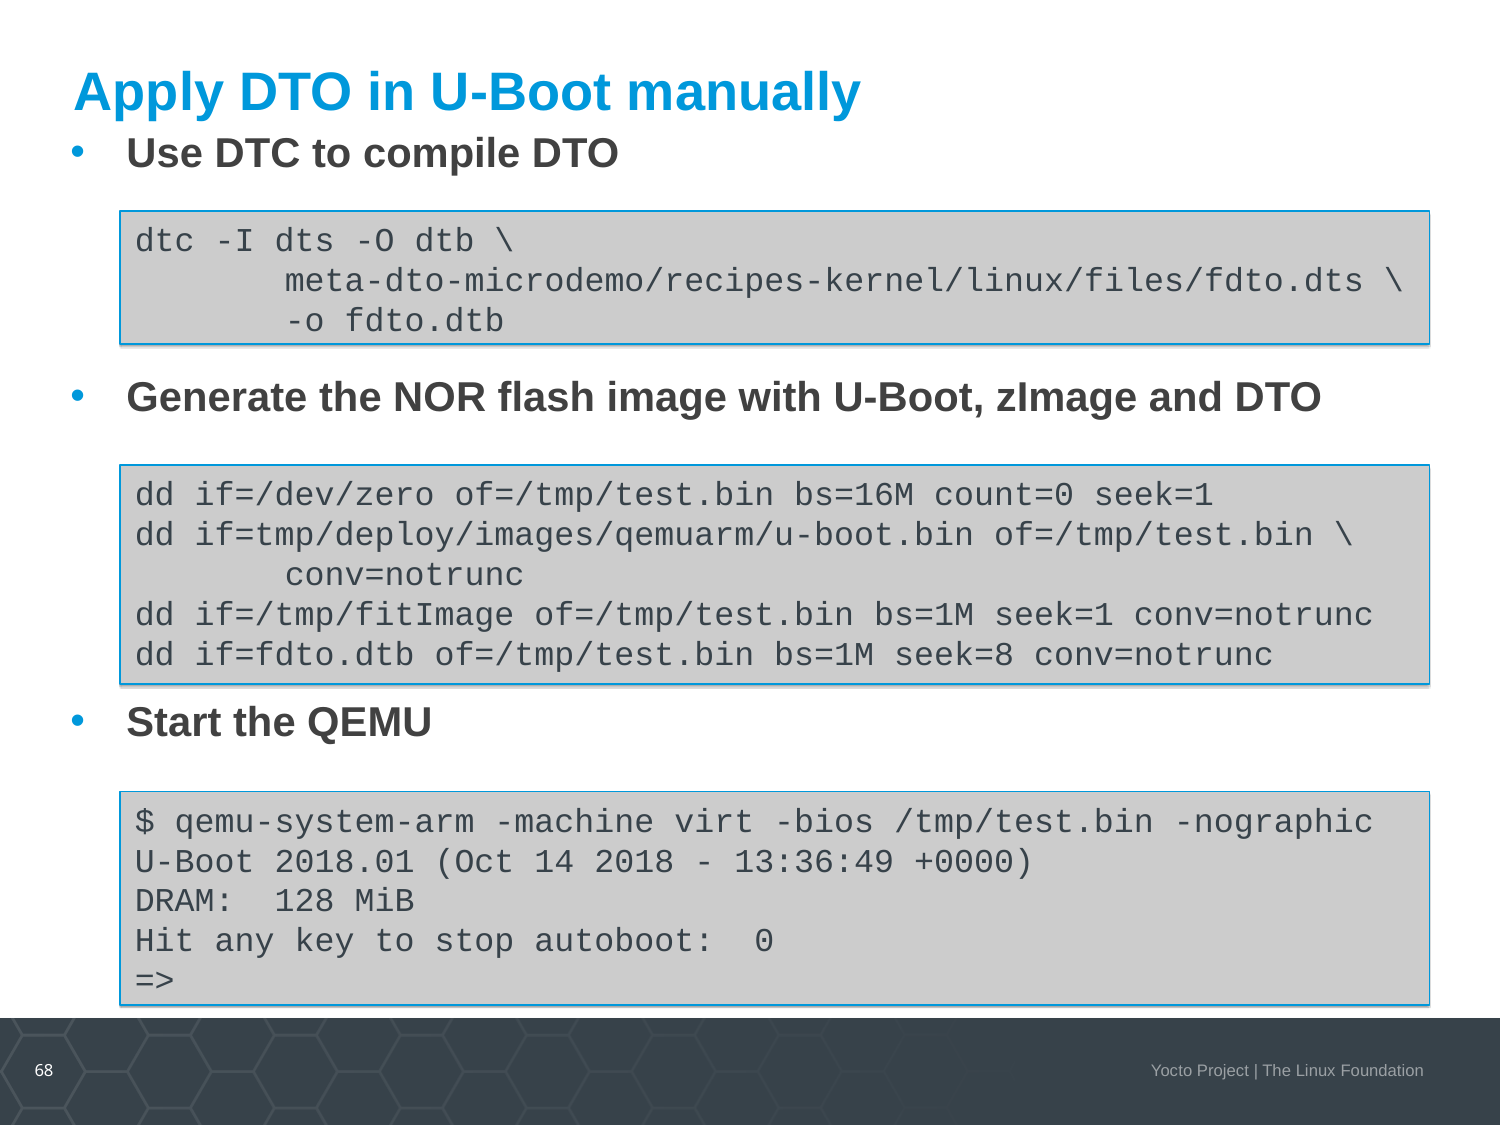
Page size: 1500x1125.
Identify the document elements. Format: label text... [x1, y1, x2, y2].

text_box dd if=/dev/zero of=/tmp/test.bin bs=16M count=0 seek=1 dd if=tmp/deploy/images/qemuarm/u-boot.bin of=/tmp/test.bin \ conv=notrunc dd if=/tmp/fitImage of=/tmp/test.bin bs=1M seek=1 conv=notrunc dd if=fdto.dtb of=/tmp/test.bin bs=1M seek=8 conv=notrunc [120, 464, 1430, 684]
text_box dtc -I dts -O dtb \ meta-dto-microdemo/recipes-kernel/linux/files/fdto.dts \ -o fdto.dtb [120, 211, 1430, 344]
text_box Use DTC to compile DTO Generate the NOR flash image with U-Boot, zImage and DTO Start the QEMU [70, 125, 1421, 1029]
picture [0, 0, 1500, 1125]
text_box Apply DTO in U-Boot manually [73, 67, 1424, 214]
text_box $ qemu-system-arm -machine virt -bios /tmp/test.bin -nographic U-Boot 2018.01 (Oct 14 2018 - 13:36:49 +0000) DRAM: 128 MiB Hit any key to stop autoboot: 0 => [120, 791, 1430, 1005]
